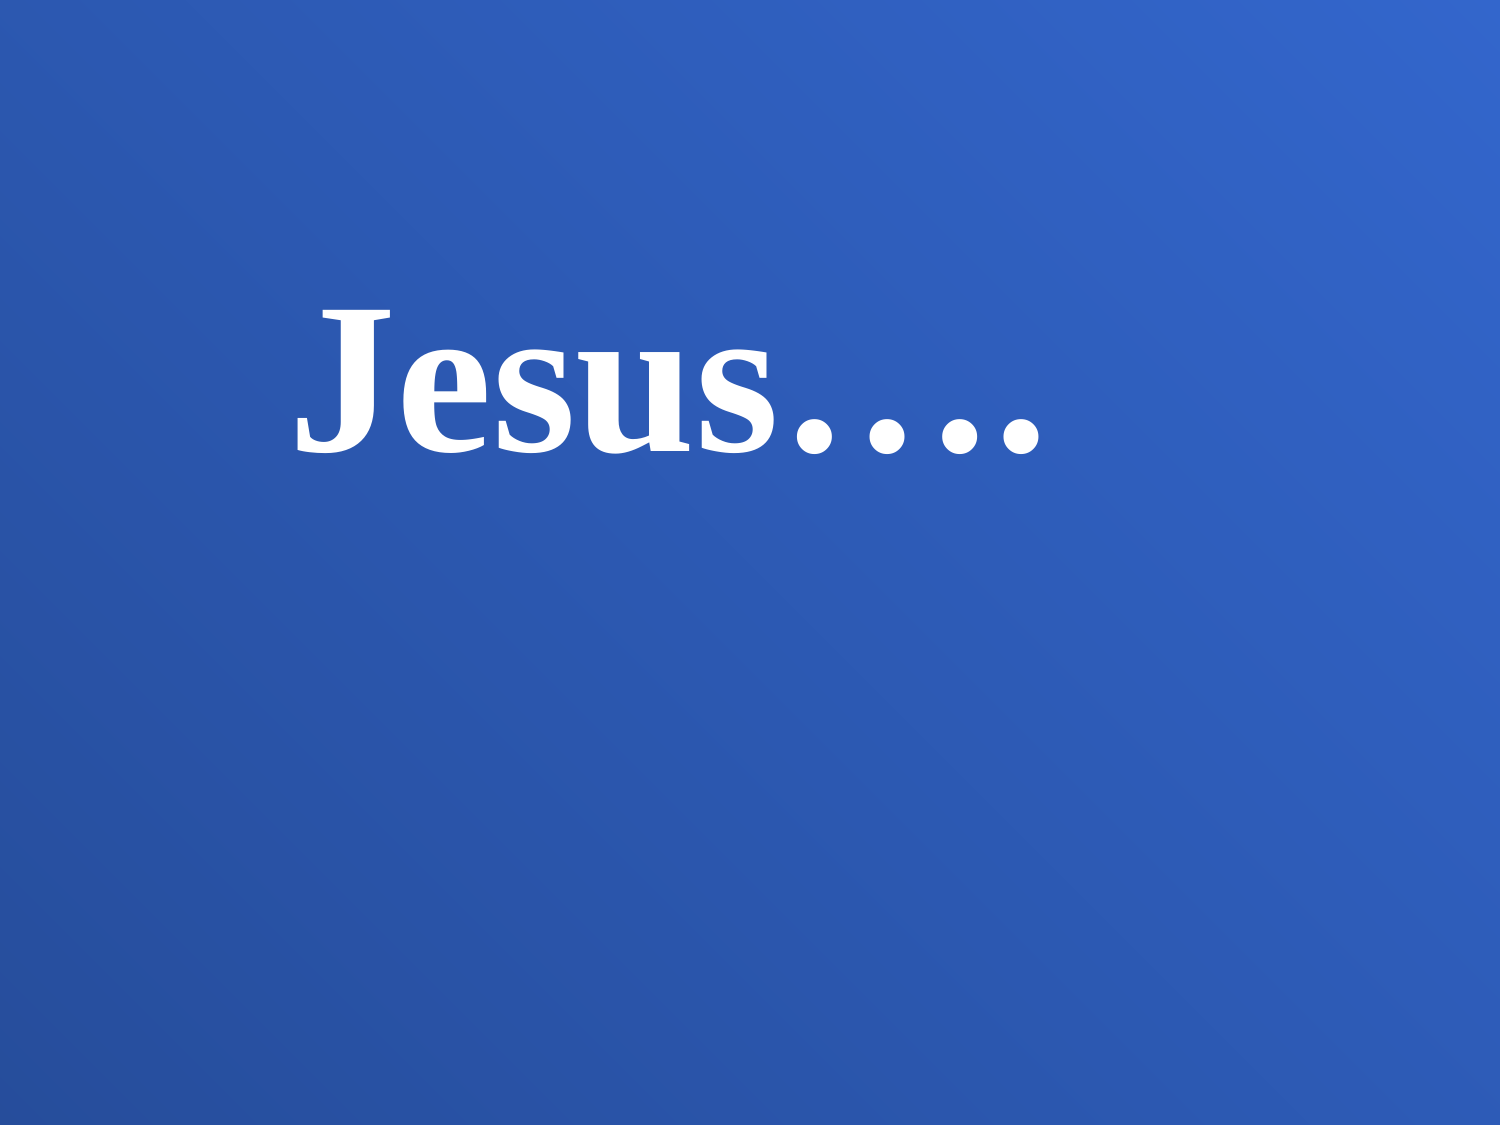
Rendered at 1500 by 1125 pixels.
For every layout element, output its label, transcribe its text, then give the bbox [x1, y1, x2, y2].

text_box Jesus…. [0, 271, 1500, 718]
